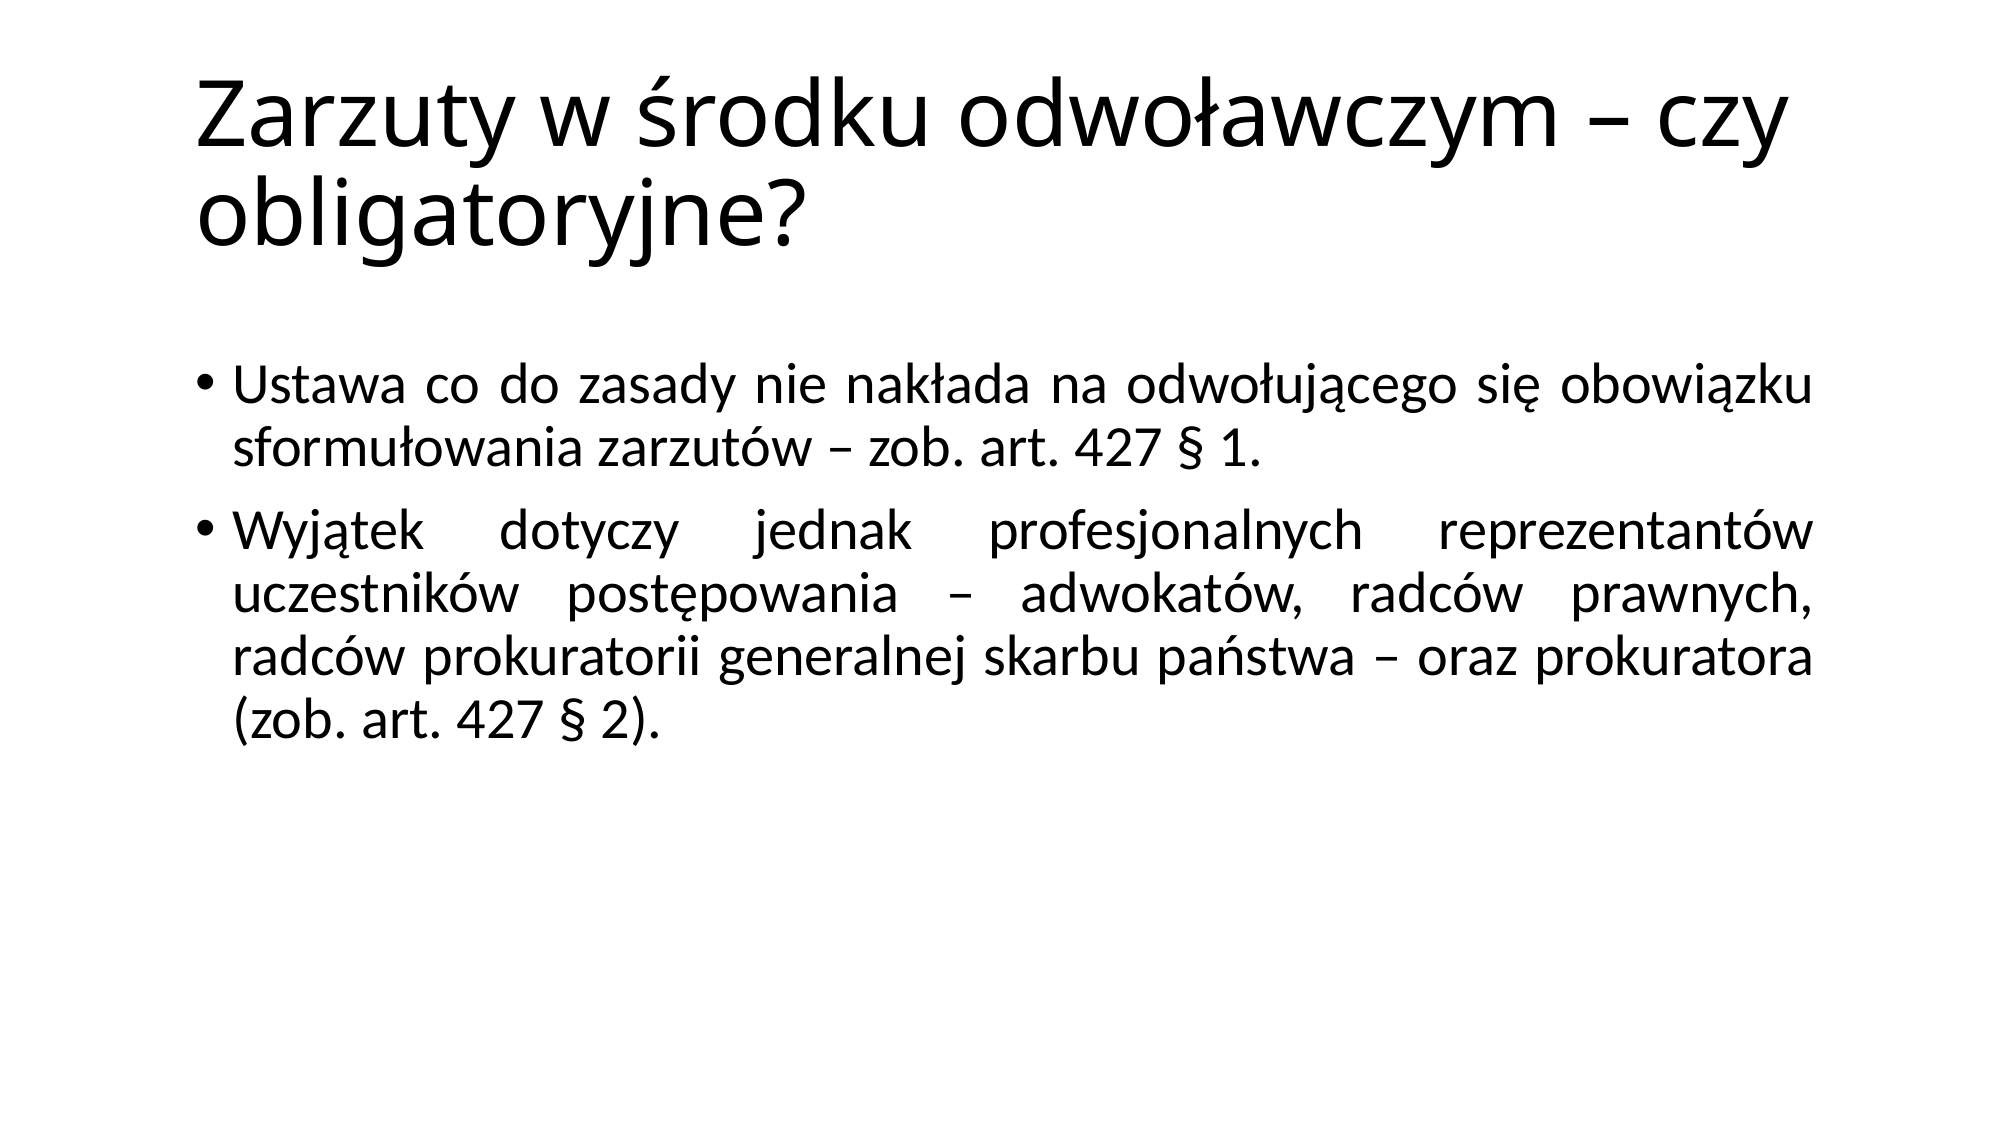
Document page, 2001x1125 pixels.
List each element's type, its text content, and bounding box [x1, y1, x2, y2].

title Zarzuty w środku odwoławczym – czy obligatoryjne? [180, 47, 1830, 285]
list Ustawa co do zasady nie nakłada na odwołującego się obowiązku sformułowania zarzutów – zob. art. 427 § 1. Wyjątek dotyczy jednak profesjonalnych reprezentantów uczestników postępowania – adwokatów, radców prawnych, radców prokuratorii generalnej skarbu państwa – oraz prokuratora (zob. art. 427 § 2). [180, 345, 1830, 963]
